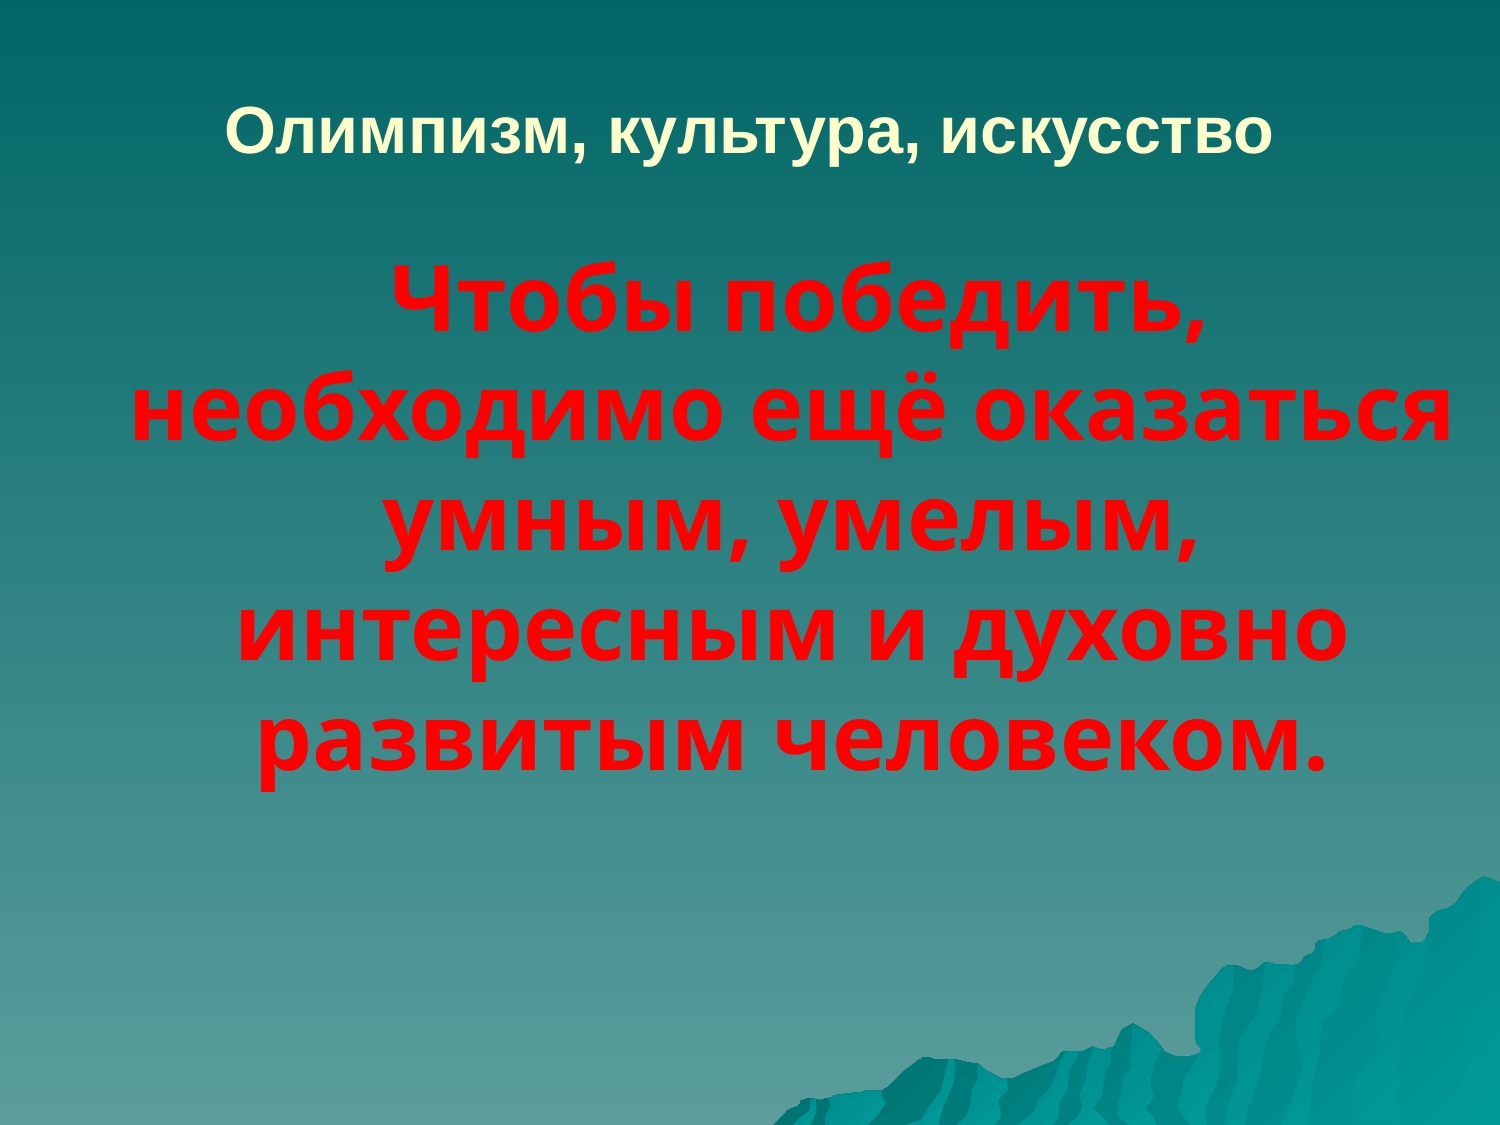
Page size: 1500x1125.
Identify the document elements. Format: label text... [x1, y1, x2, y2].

title Олимпизм, культура, искусство [75, 45, 1425, 209]
list Чтобы победить, необходимо ещё оказаться умным, умелым, интересным и духовно развитым человеком. [29, 231, 1500, 1094]
